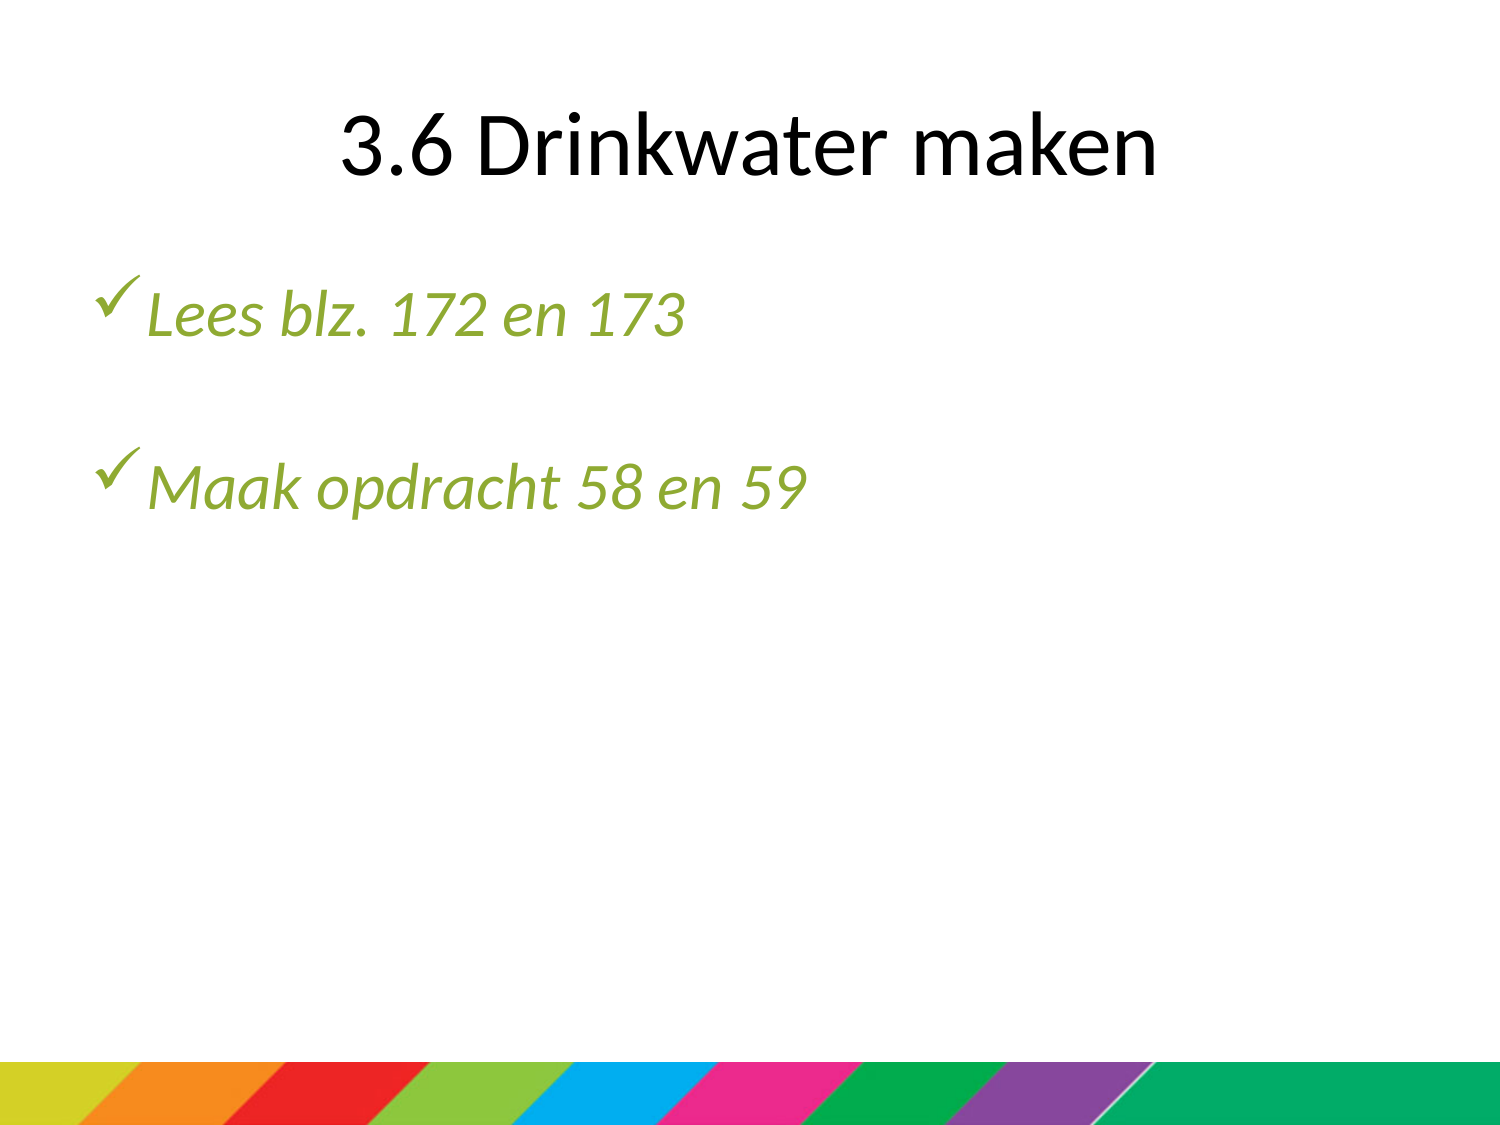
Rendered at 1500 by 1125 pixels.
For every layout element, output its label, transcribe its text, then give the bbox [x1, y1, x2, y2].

picture [0, 1062, 574, 1125]
picture [656, 1062, 1500, 1125]
title 3.6 Drinkwater maken [75, 45, 1425, 233]
list Lees blz. 172 en 173 Maak opdracht 58 en 59 [75, 262, 1425, 1005]
